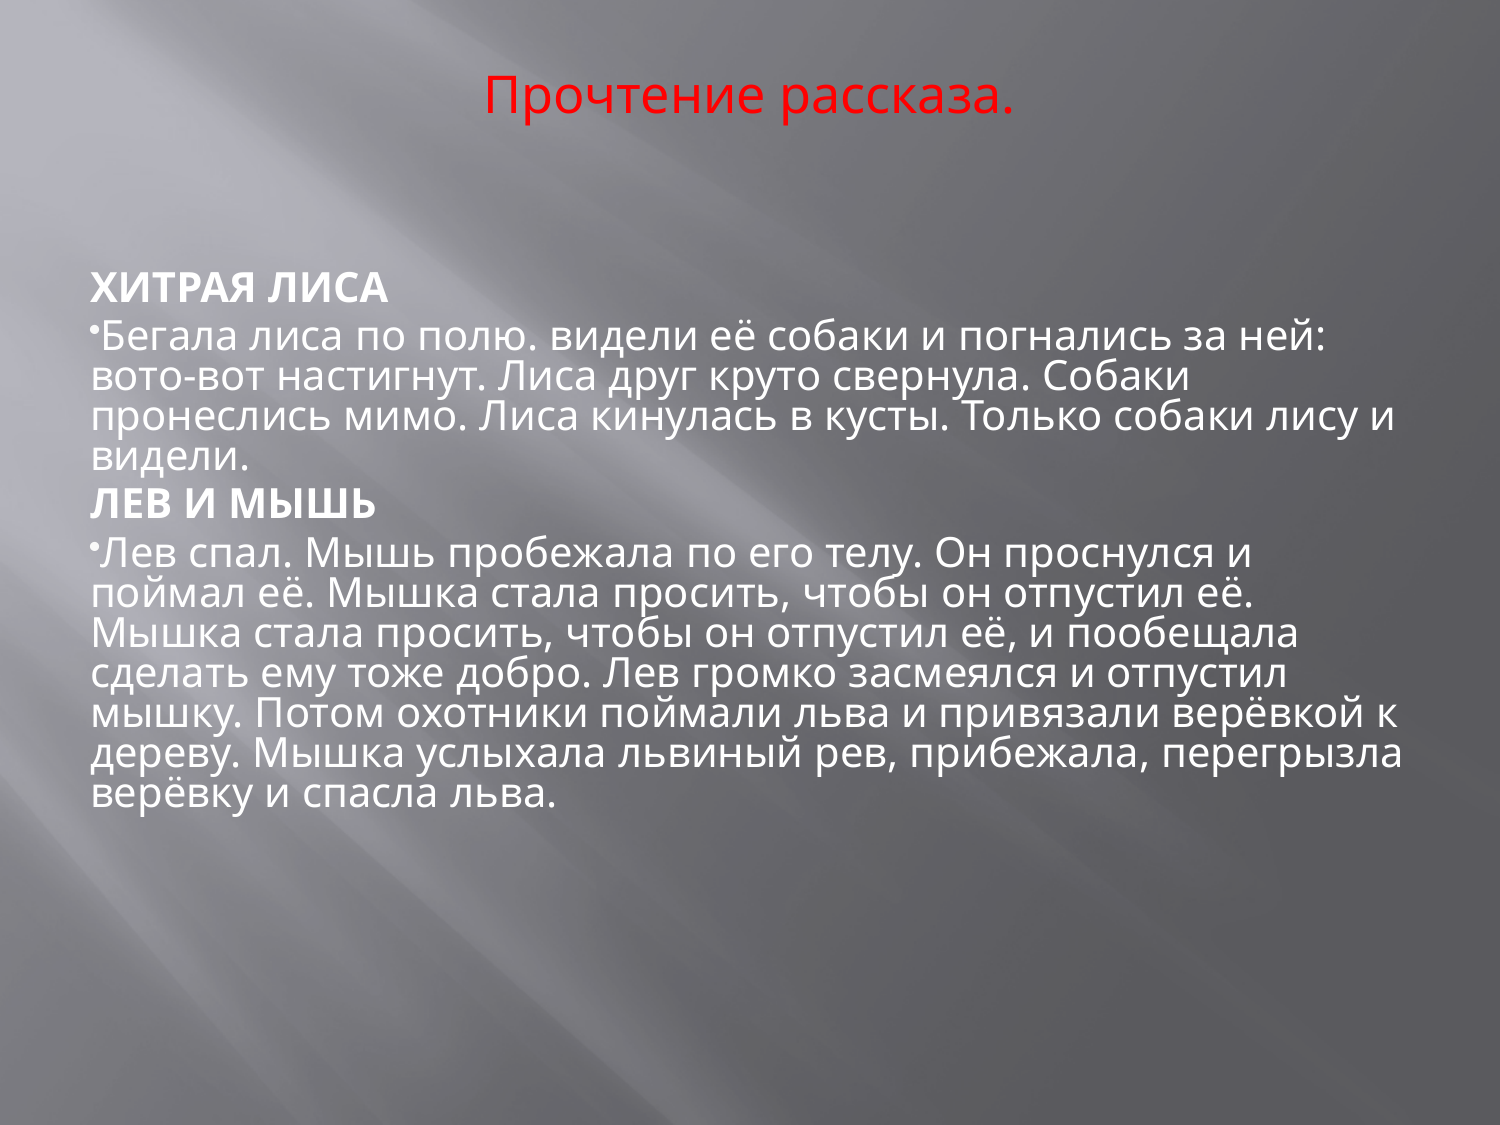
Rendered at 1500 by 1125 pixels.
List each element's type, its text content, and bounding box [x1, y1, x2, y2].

list ХИТРАЯ ЛИСА Бегала лиса по полю. видели её собаки и погнались за ней: вото-вот настигнут. Лиса друг круто свернула. Собаки пронеслись мимо. Лиса кинулась в кусты. Только собаки лису и видели. ЛЕВ И МЫШЬ Лев спал. Мышь пробежала по его телу. Он проснулся и поймал её. Мышка стала просить, чтобы он отпустил её. Мышка стала просить, чтобы он отпустил её, и пообещала сделать ему тоже добро. Лев громко засмеялся и отпустил мышку. Потом охотники поймали льва и привязали верёвкой к дереву. Мышка услыхала львиный рев, прибежала, перегрызла верёвку и спасла льва. [74, 262, 1426, 1036]
title Прочтение рассказа. [75, 45, 1425, 233]
